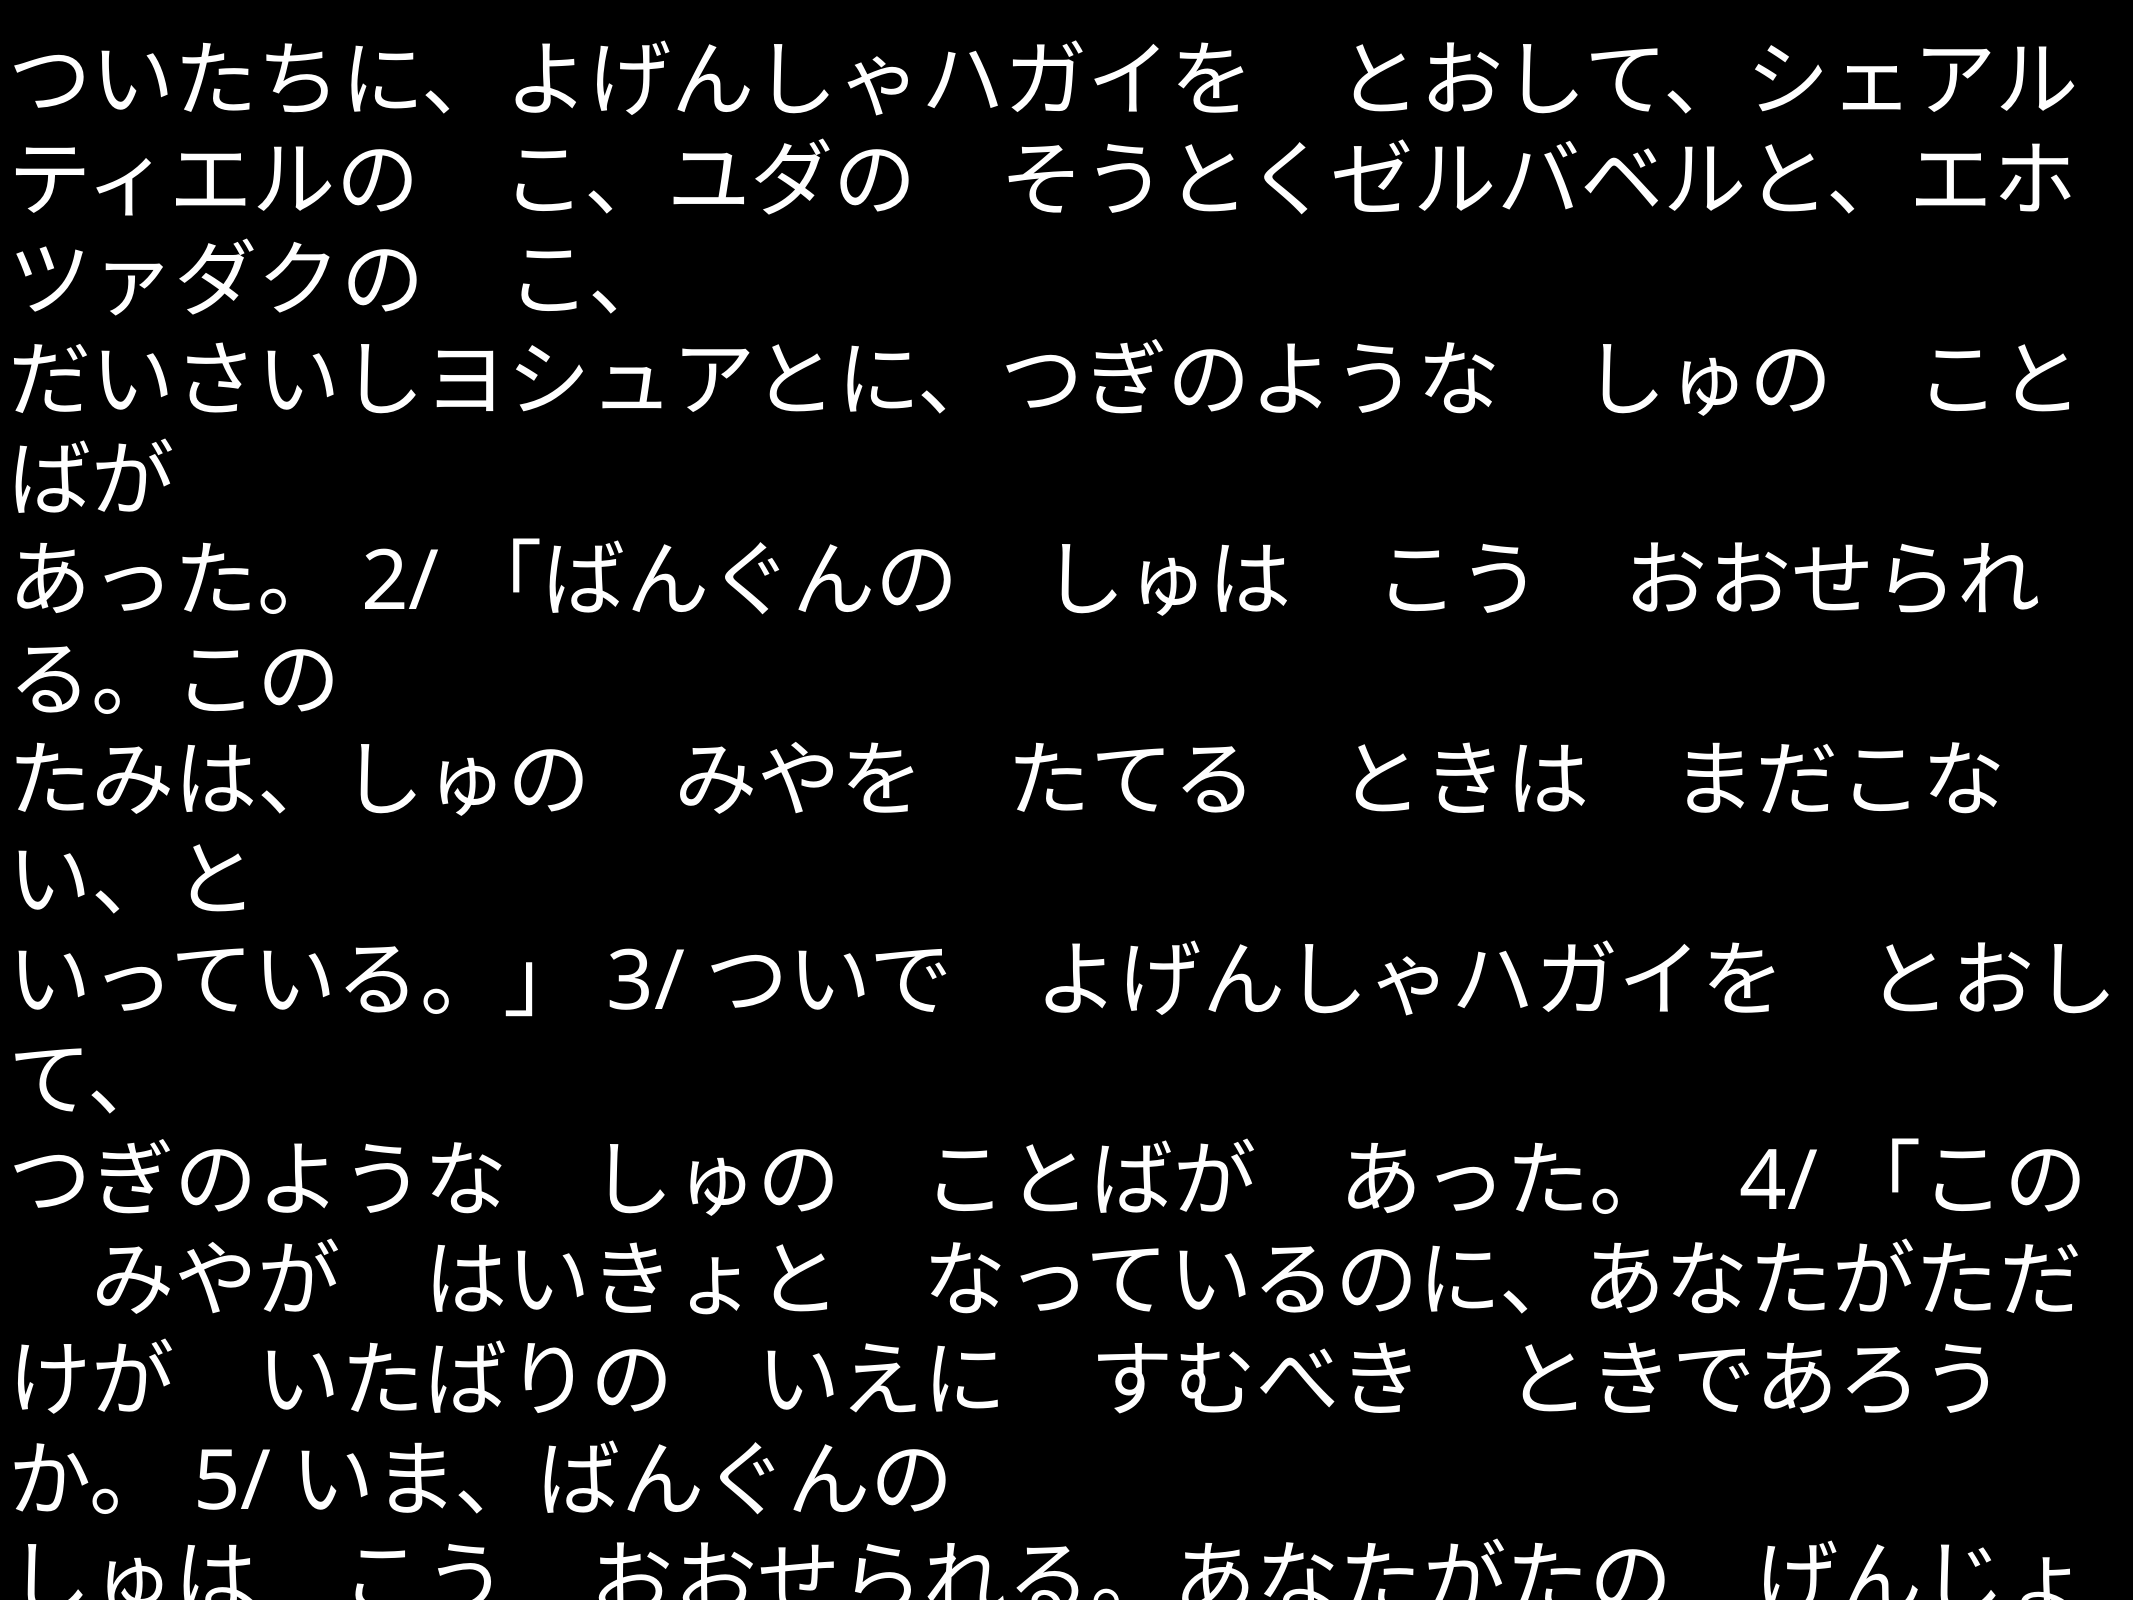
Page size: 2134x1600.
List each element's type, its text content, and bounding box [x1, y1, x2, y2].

title ハガイ1:1～5 1/ダリヨスおうの だいにねんの だいろくの つきの ついたちに、よげんしゃハガイを とおして、シェアルティエルの こ、ユダの そうとくゼルバベルと、エホツァダクの こ、 だいさいしヨシュアとに、つぎのような しゅの ことばが あった。2/「ばんぐんの しゅは こう おおせられる。この たみは、しゅの みやを たてる ときは まだこない、と いっている。」3/ついで よげんしゃハガイを とおして、 つぎのような しゅの ことばが あった。 4/「この みやが はいきょと なっているのに、あなたがただけが いたばりの いえに すむべき ときであろうか。5/いま、ばんぐんの しゅは こう おおせられる。あなたがたの げんじょうを よく かんがえよ。 [0, 598, 2134, 954]
